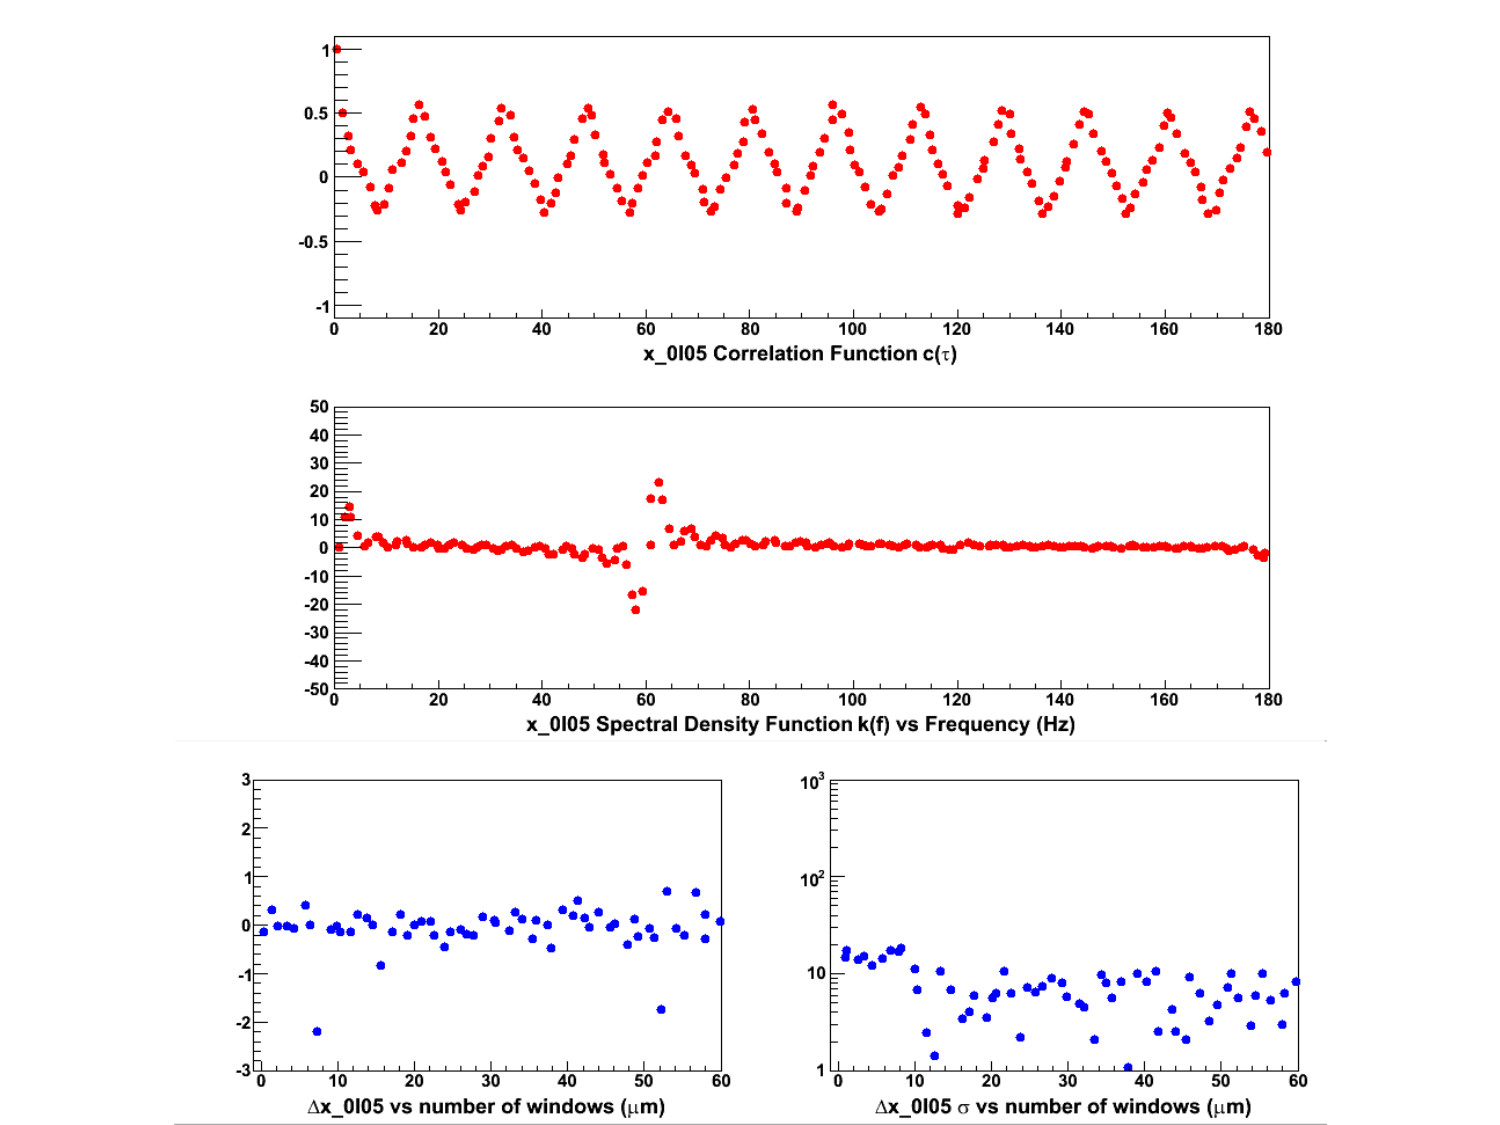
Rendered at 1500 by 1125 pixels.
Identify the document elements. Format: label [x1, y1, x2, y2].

picture [173, 0, 1327, 1125]
